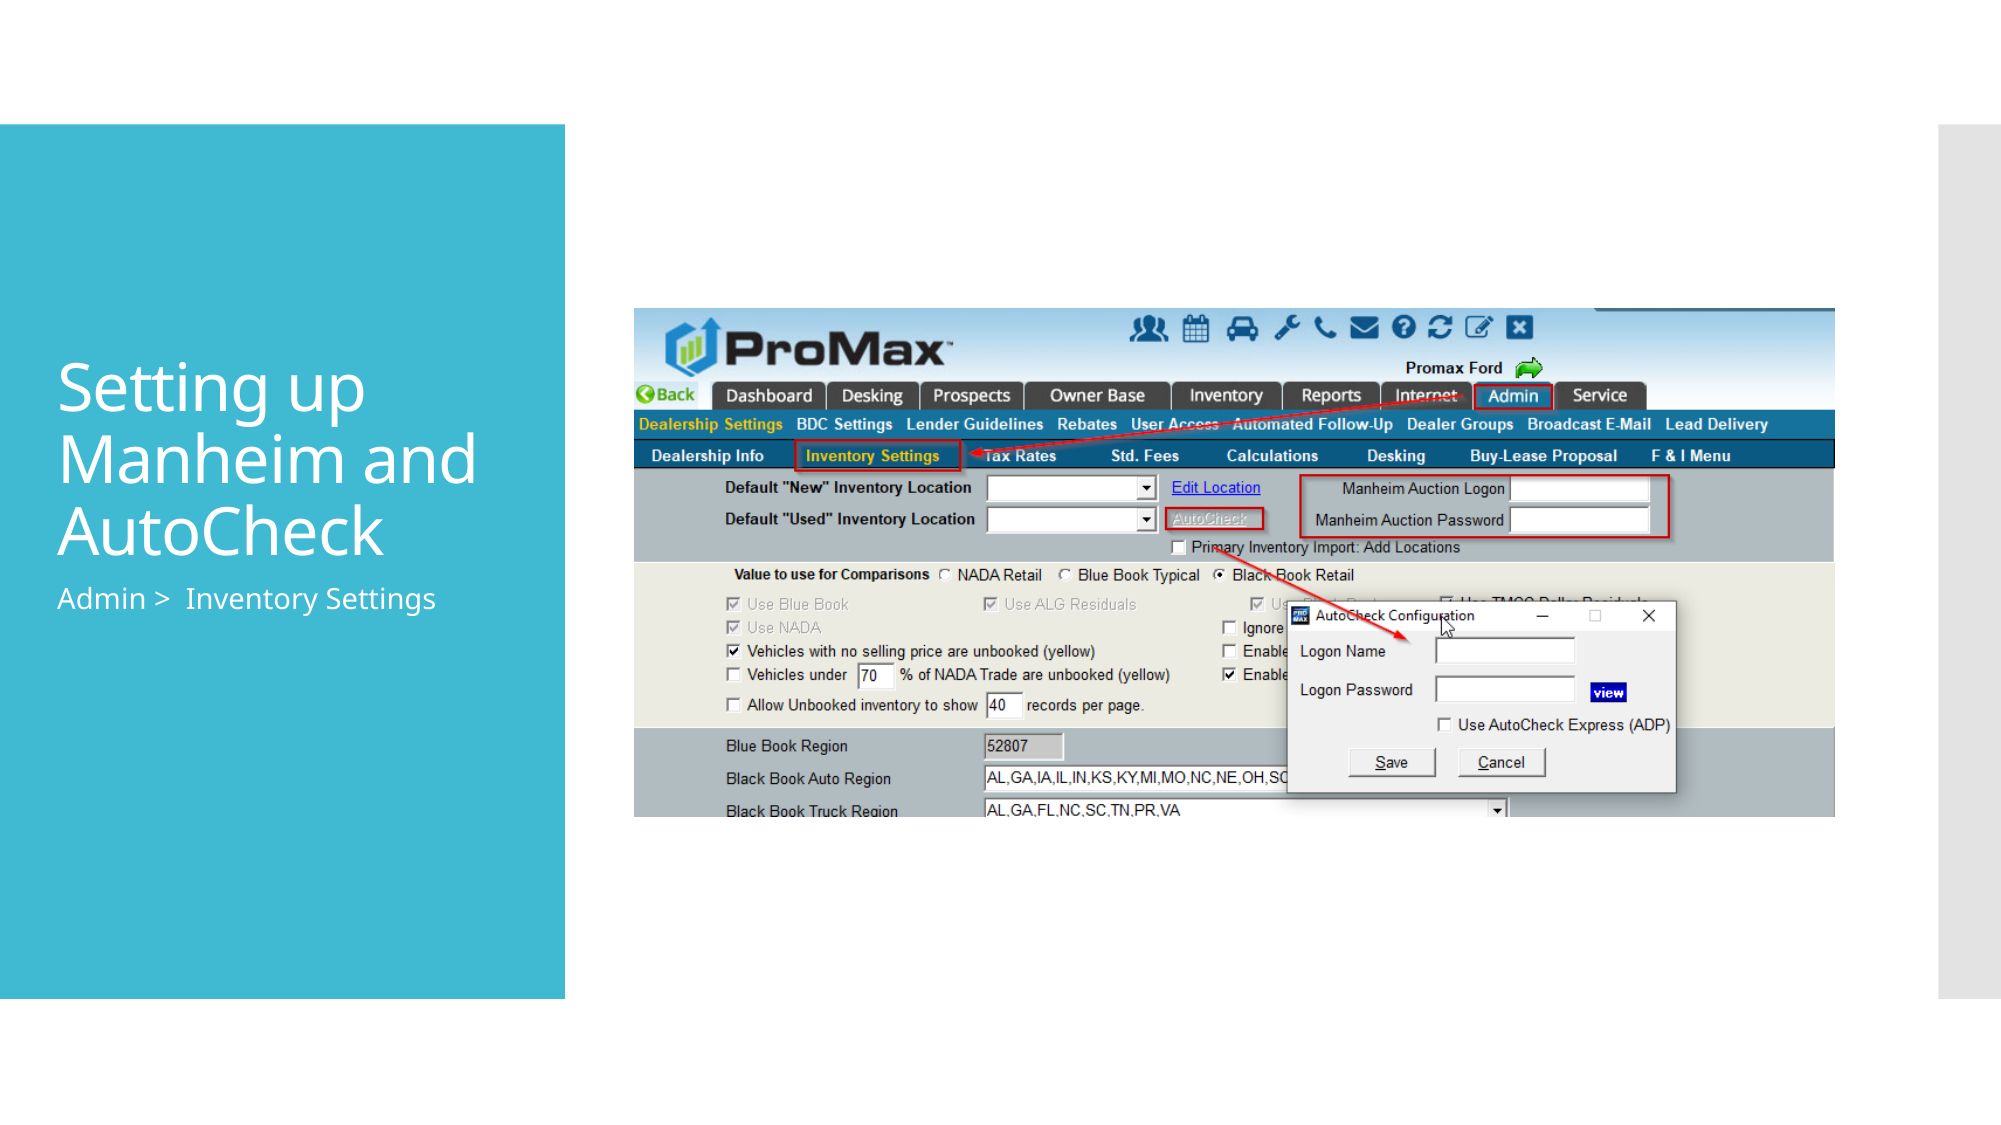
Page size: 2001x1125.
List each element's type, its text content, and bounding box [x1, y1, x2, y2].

list Admin > Inventory Settings [41, 573, 507, 955]
title Setting up Manheim and AutoCheck [41, 187, 507, 573]
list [634, 308, 1835, 817]
